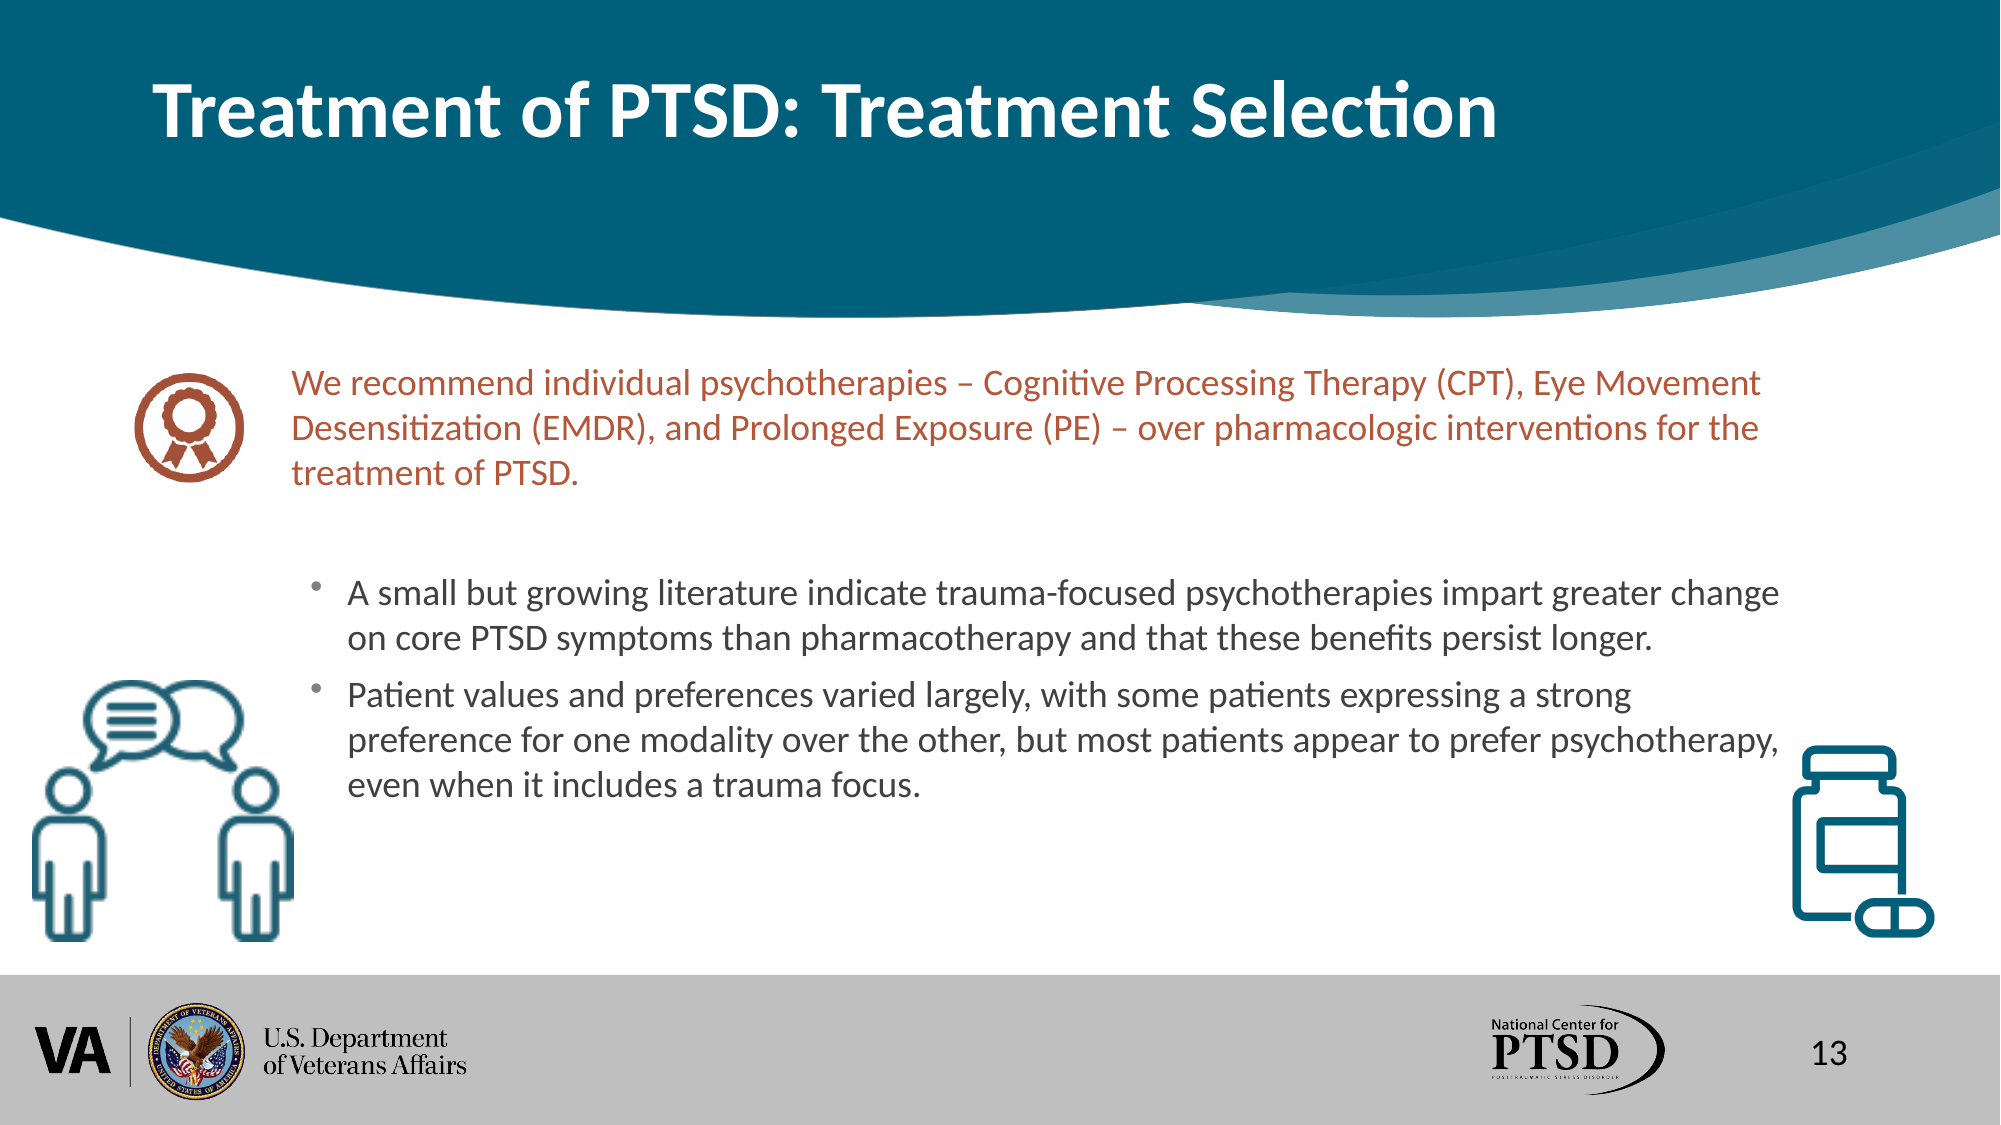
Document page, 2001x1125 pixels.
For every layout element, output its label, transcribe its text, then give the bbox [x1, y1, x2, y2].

slide_number 13 [1743, 1020, 1863, 1080]
picture [30, 998, 470, 1106]
list We recommend individual psychotherapies – Cognitive Processing Therapy (CPT), Eye Movement Desensitization (EMDR), and Prolonged Exposure (PE) – over pharmacologic interventions for the treatment of PTSD. A small but growing literature indicate trauma-focused psychotherapies impart greater change on core PTSD symptoms than pharmacotherapy and that these benefits persist longer. Patient values and preferences varied largely, with some patients expressing a strong preference for one modality over the other, but most patients appear to prefer psychotherapy, even when it includes a trauma focus. [276, 350, 1798, 957]
picture [0, 189, 2000, 974]
picture [1470, 988, 1683, 1112]
title Treatment of PTSD: Treatment Selection [137, 59, 1863, 278]
